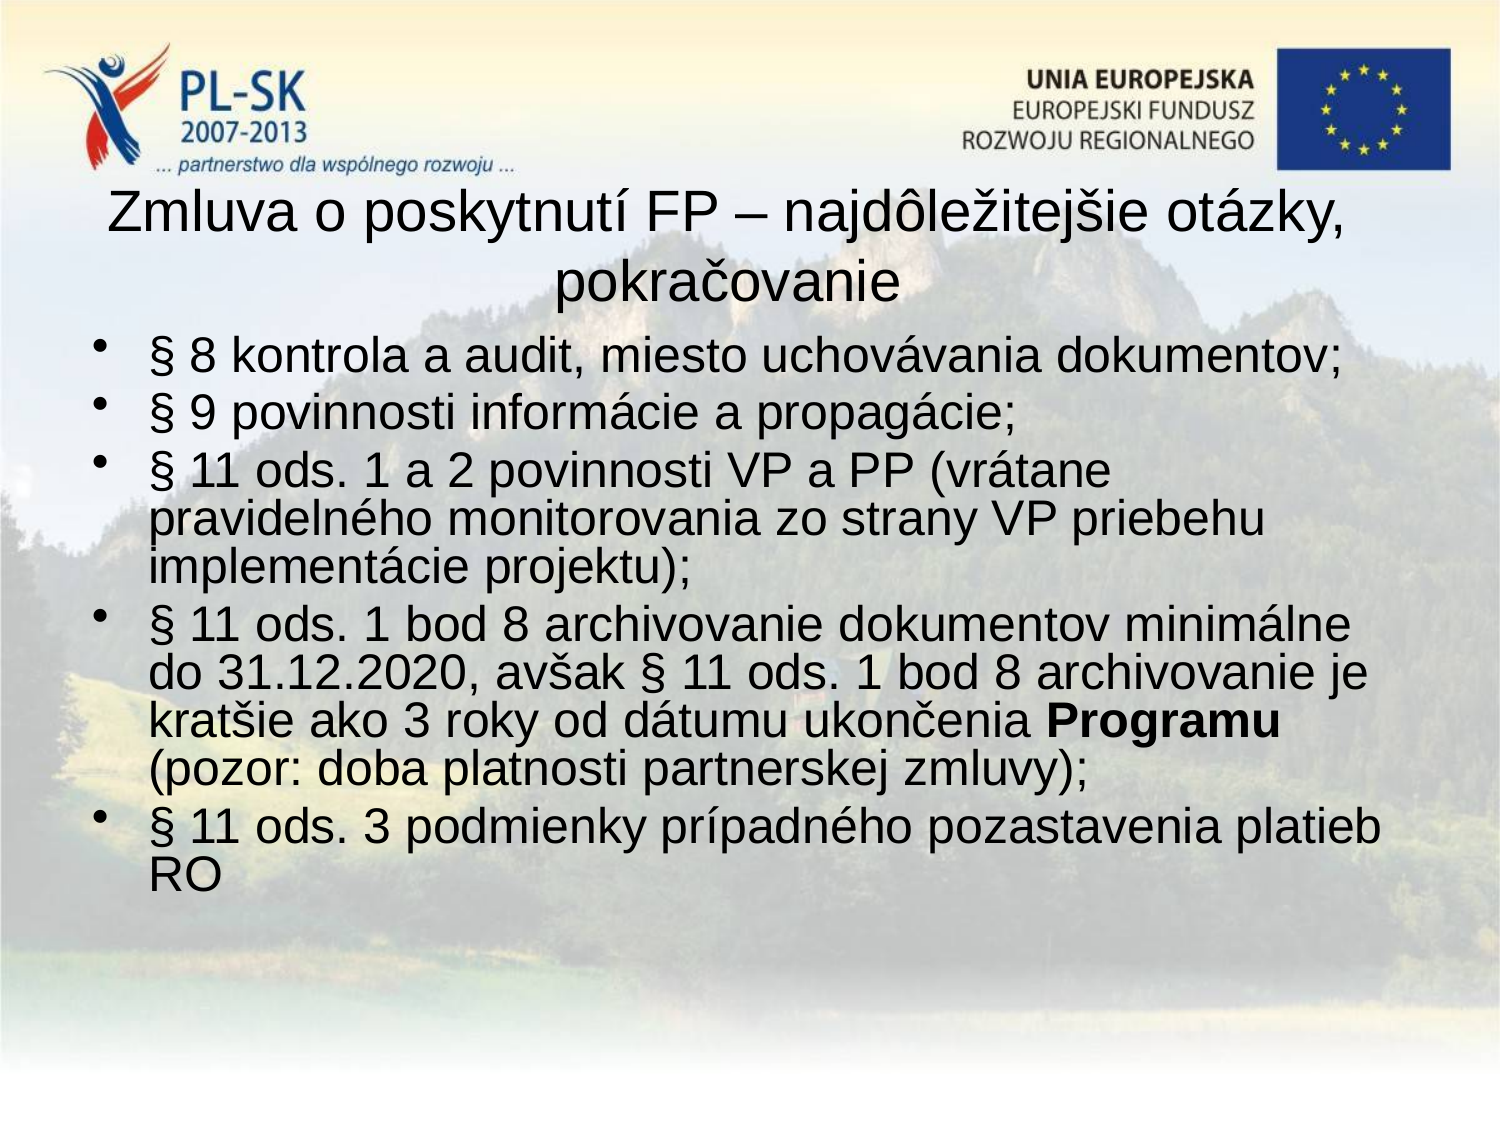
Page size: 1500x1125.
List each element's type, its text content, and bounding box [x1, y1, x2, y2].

title Zmluva o poskytnutí FP – najdôležitejšie otázky, pokračovanie [52, 148, 1404, 337]
list § 8 kontrola a audit, miesto uchovávania dokumentov; § 9 povinnosti informácie a propagácie; § 11 ods. 1 a 2 povinnosti VP a PP (vrátane pravidelného monitorovania zo strany VP priebehu implementácie projektu); § 11 ods. 1 bod 8 archivovanie dokumentov minimálne do 31.12.2020, avšak § 11 ods. 1 bod 8 archivovanie je kratšie ako 3 roky od dátumu ukončenia Programu (pozor: doba platnosti partnerskej zmluvy); § 11 ods. 3 podmienky prípadného pozastavenia platieb RO [76, 326, 1428, 1071]
picture [0, 0, 1500, 1125]
